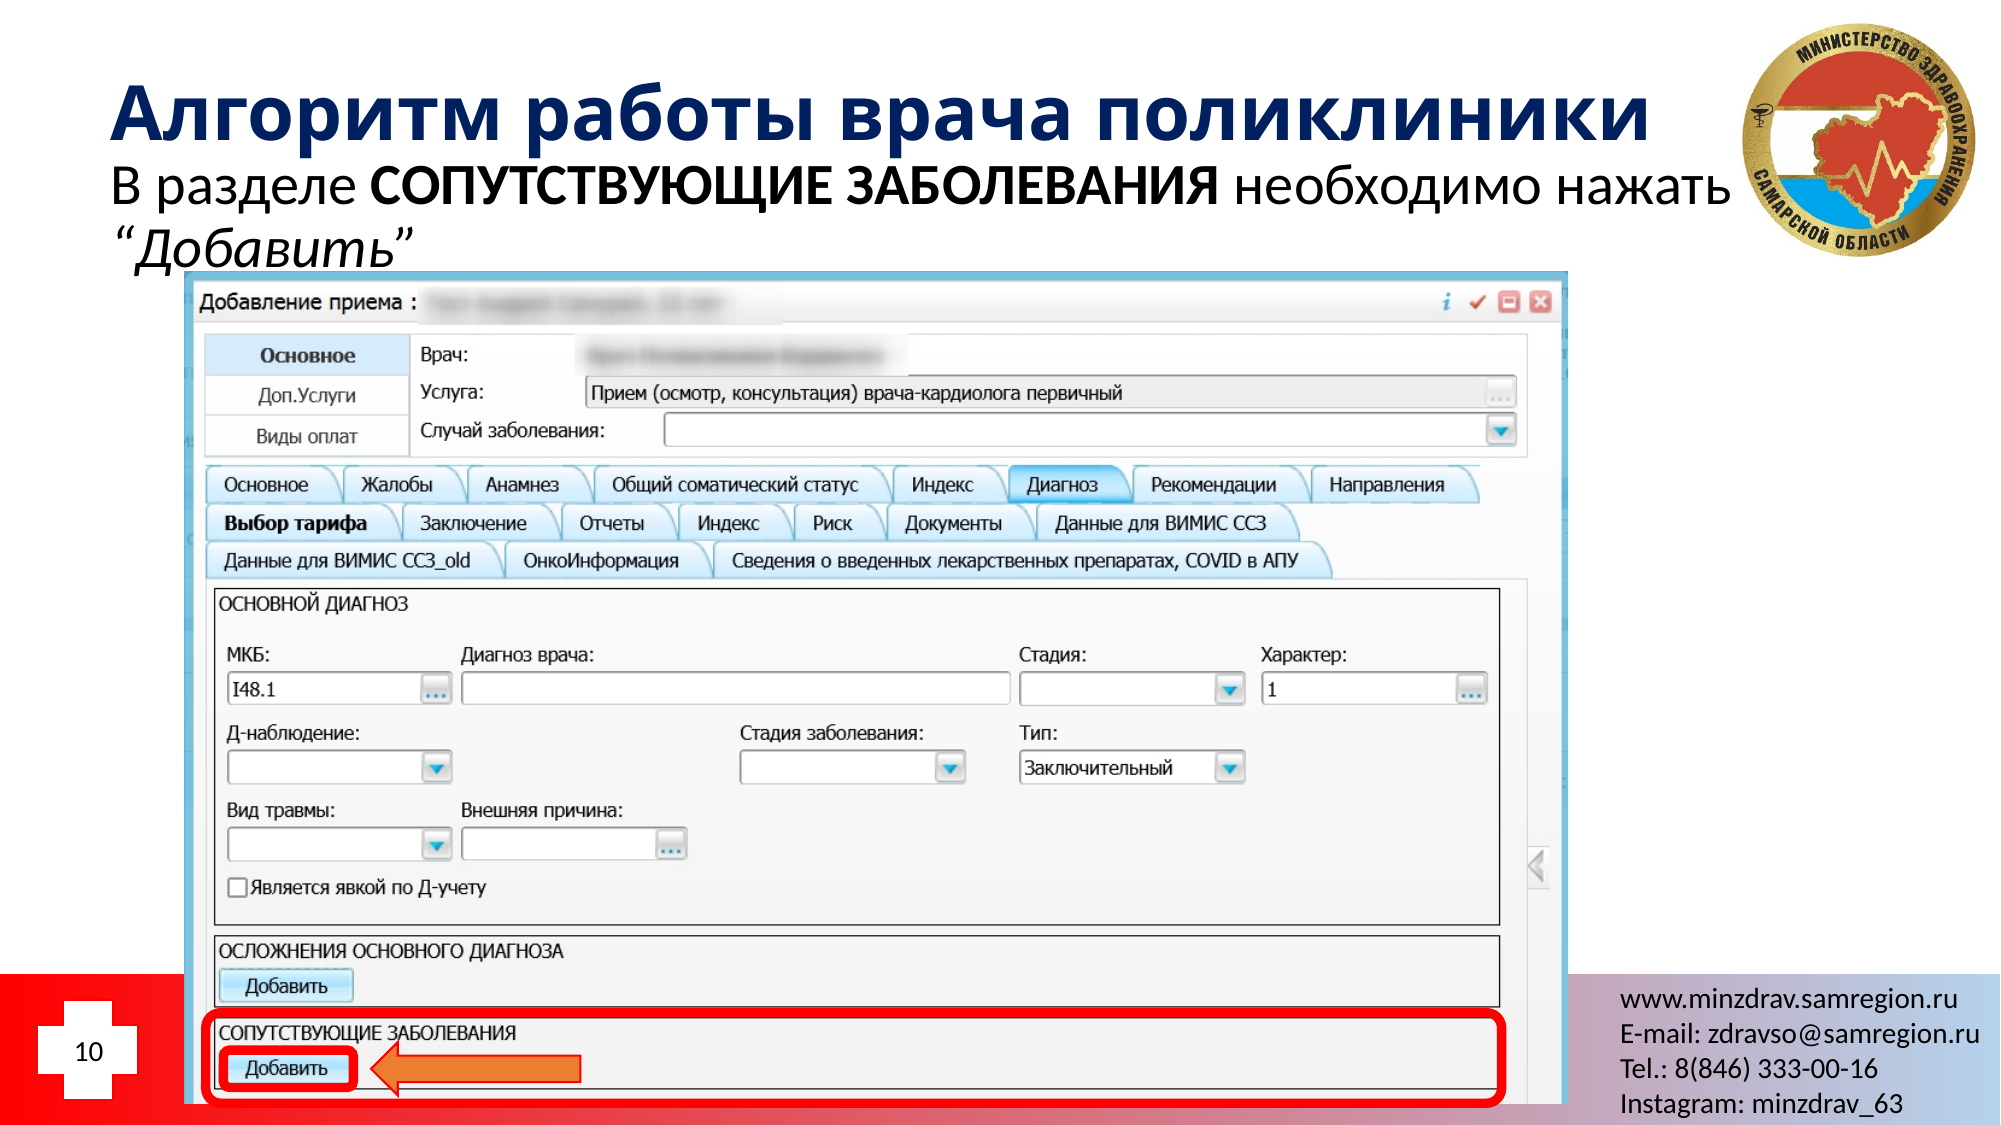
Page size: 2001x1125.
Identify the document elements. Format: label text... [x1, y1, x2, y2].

picture [184, 271, 1569, 1104]
slide_number 10 [42, 1012, 136, 1088]
title Алгоритм работы врача поликлиники [95, 59, 1700, 146]
picture [1725, 2, 1982, 268]
list В разделе СОПУТСТВУЮЩИЕ ЗАБОЛЕВАНИЯ необходимо нажать “Добавить” [95, 146, 1919, 293]
